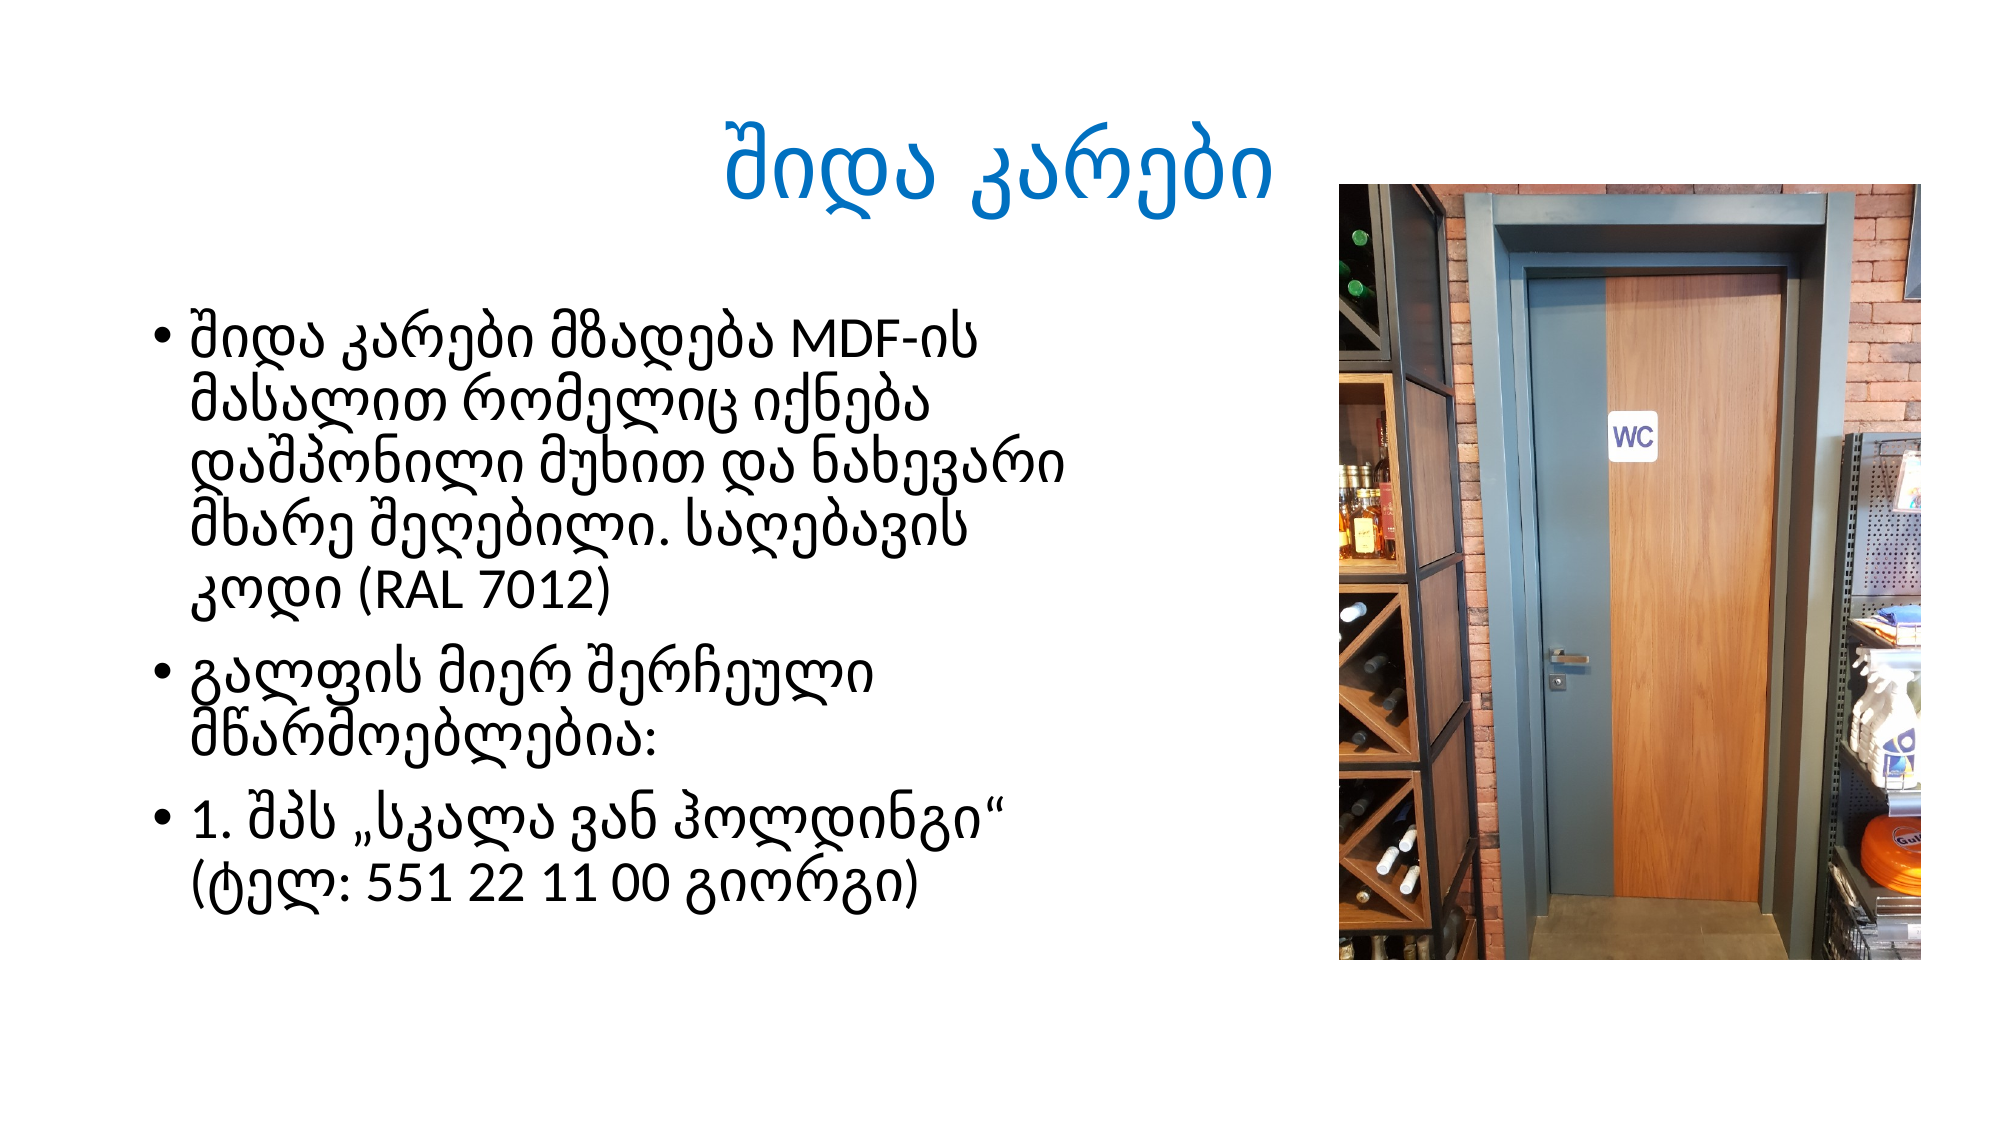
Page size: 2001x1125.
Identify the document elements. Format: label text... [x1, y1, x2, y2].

picture [1339, 184, 1921, 960]
list შიდა კარები მზადება MDF-ის მასალით რომელიც იქნება დაშპონილი მუხით და ნახევარი მხარე შეღებილი. საღებავის კოდი (RAL 7012) გალფის მიერ შერჩეული მწარმოებლებია: 1. შპს „სკალა ვან ჰოლდინგი“ (ტელ: 551 22 11 00 გიორგი) [137, 299, 1139, 937]
title შიდა კარები [137, 59, 1863, 278]
